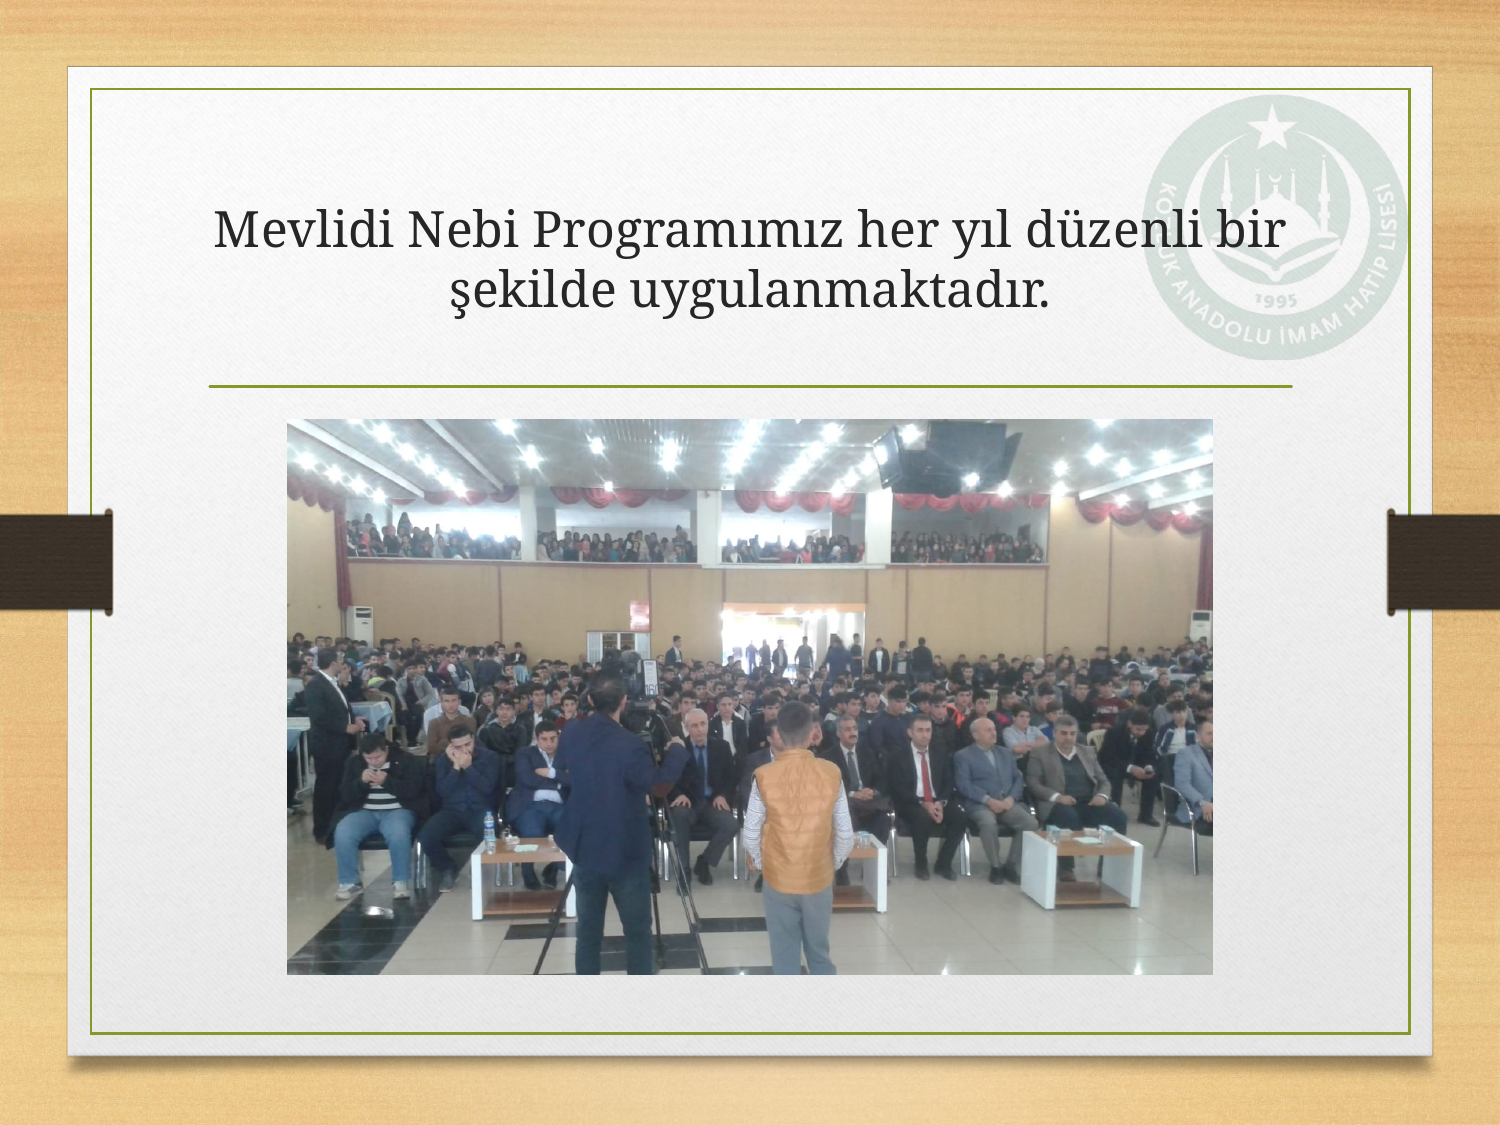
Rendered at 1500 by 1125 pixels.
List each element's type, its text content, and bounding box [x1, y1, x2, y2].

title Mevlidi Nebi Programımız her yıl düzenli bir şekilde uygulanmaktadır. [193, 150, 1309, 365]
picture [0, 0, 1500, 1125]
